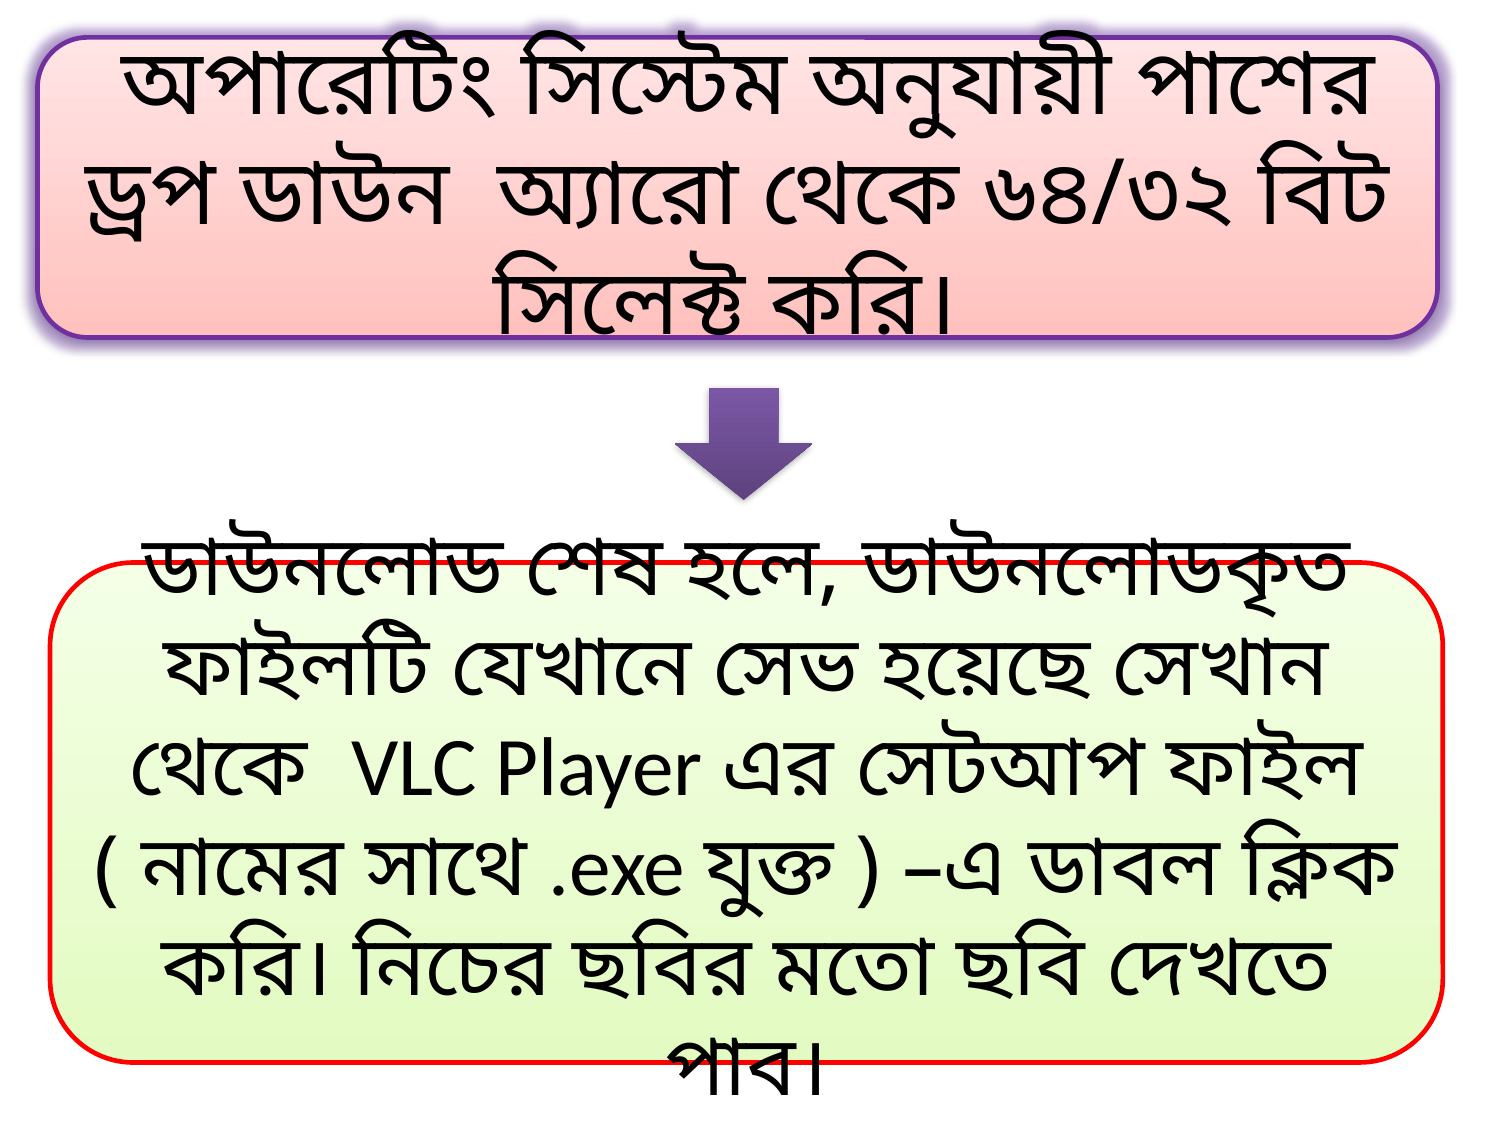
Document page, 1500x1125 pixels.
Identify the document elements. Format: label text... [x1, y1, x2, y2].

text_box [674, 387, 813, 501]
text_box অপারেটিং সিস্টেম অনুযায়ী পাশের ড্রপ ডাউন অ্যারো থেকে ৬৪/৩২ বিট সিলেক্ট করি। [36, 36, 1439, 339]
text_box ডাউনলোড শেষ হলে, ডাউনলোডকৃত ফাইলটি যেখানে সেভ হয়েছে সেখান থেকে VLC Player এর সেটআপ ফাইল ( নামের সাথে .exe যুক্ত ) –এ ডাবল ক্লিক করি। নিচের ছবির মতো ছবি দেখতে পাব। [49, 561, 1444, 1064]
